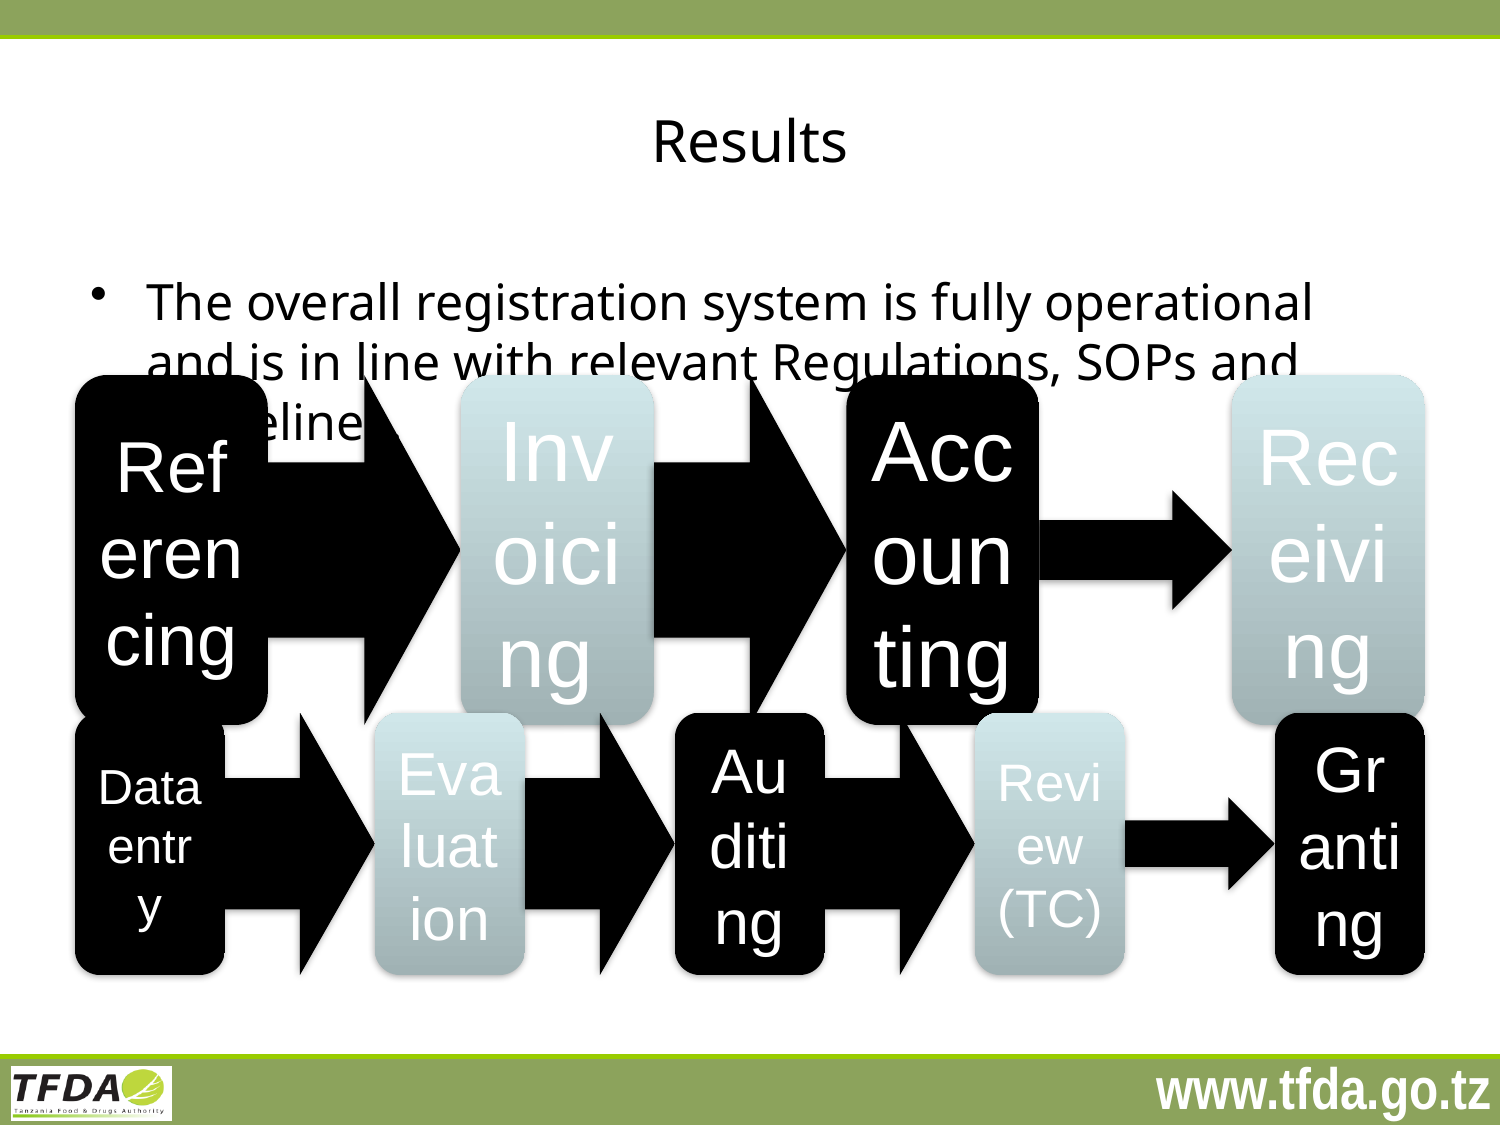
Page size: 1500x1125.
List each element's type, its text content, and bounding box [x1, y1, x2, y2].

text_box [74, 712, 1426, 976]
picture [11, 1066, 172, 1121]
title Results [75, 45, 1425, 233]
list The overall registration system is fully operational and is in line with relevant Regulations, SOPs and guidelines. [75, 262, 1425, 374]
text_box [74, 374, 1426, 712]
